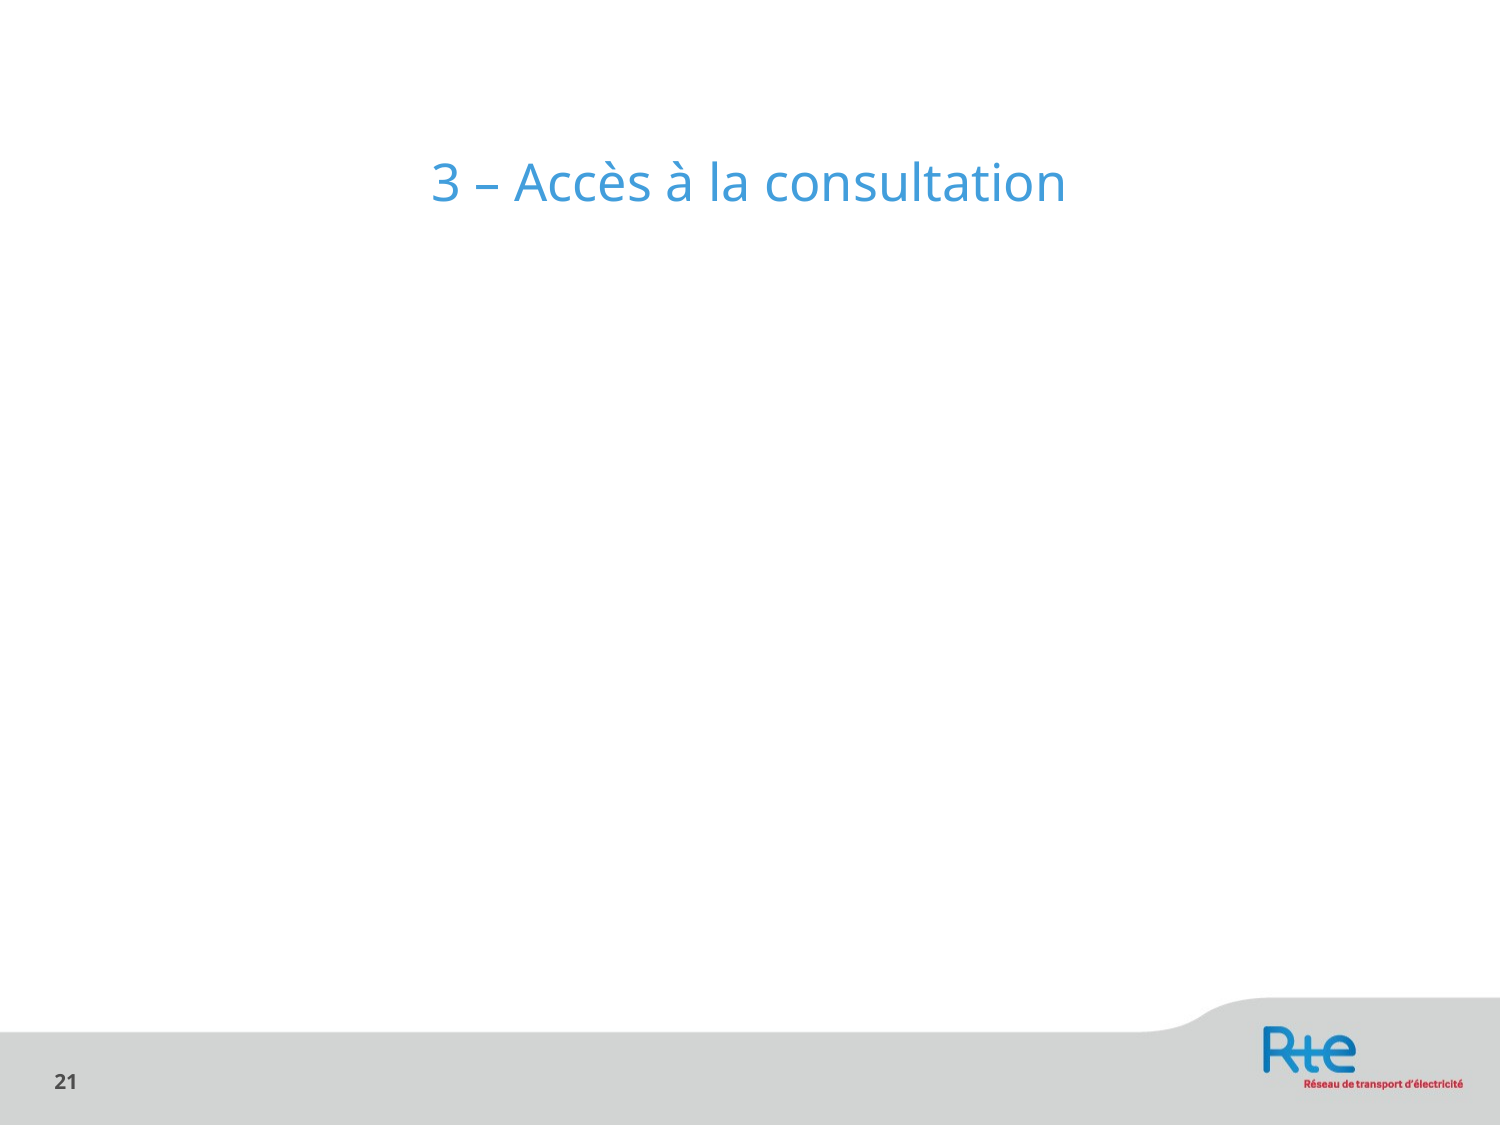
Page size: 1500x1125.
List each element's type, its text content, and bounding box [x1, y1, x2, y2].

picture [0, 974, 1500, 1125]
title 3 – Accès à la consultation [218, 148, 1282, 314]
slide_number 21 [54, 1060, 161, 1105]
